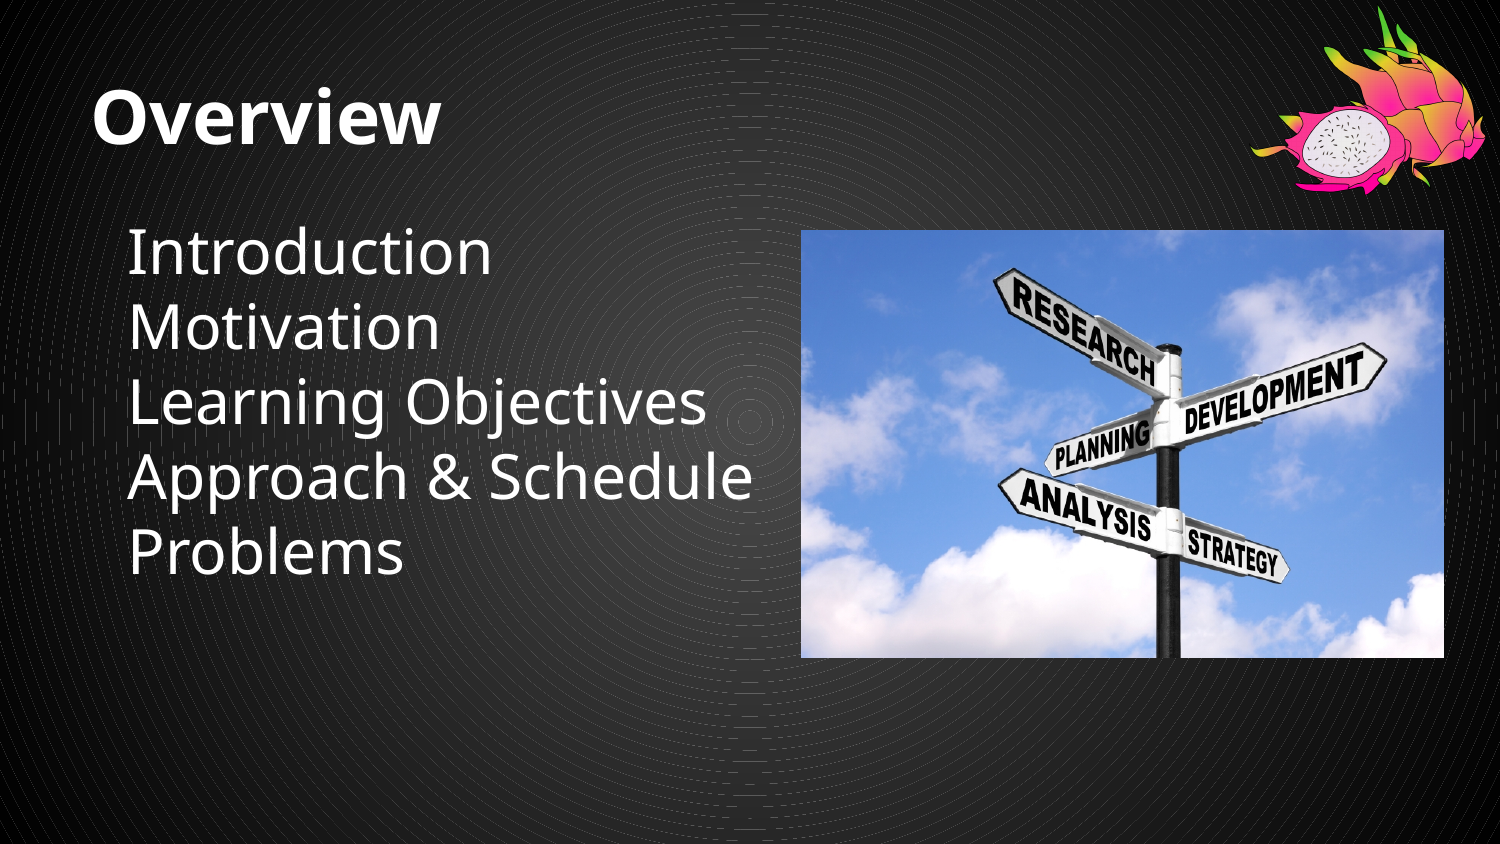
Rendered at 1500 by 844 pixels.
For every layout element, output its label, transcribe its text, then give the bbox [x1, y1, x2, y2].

list Introduction Motivation Learning Objectives Approach & Schedule Problems [75, 196, 802, 808]
title Overview [75, 33, 1232, 175]
picture [800, 229, 1445, 659]
picture [1237, 0, 1500, 198]
